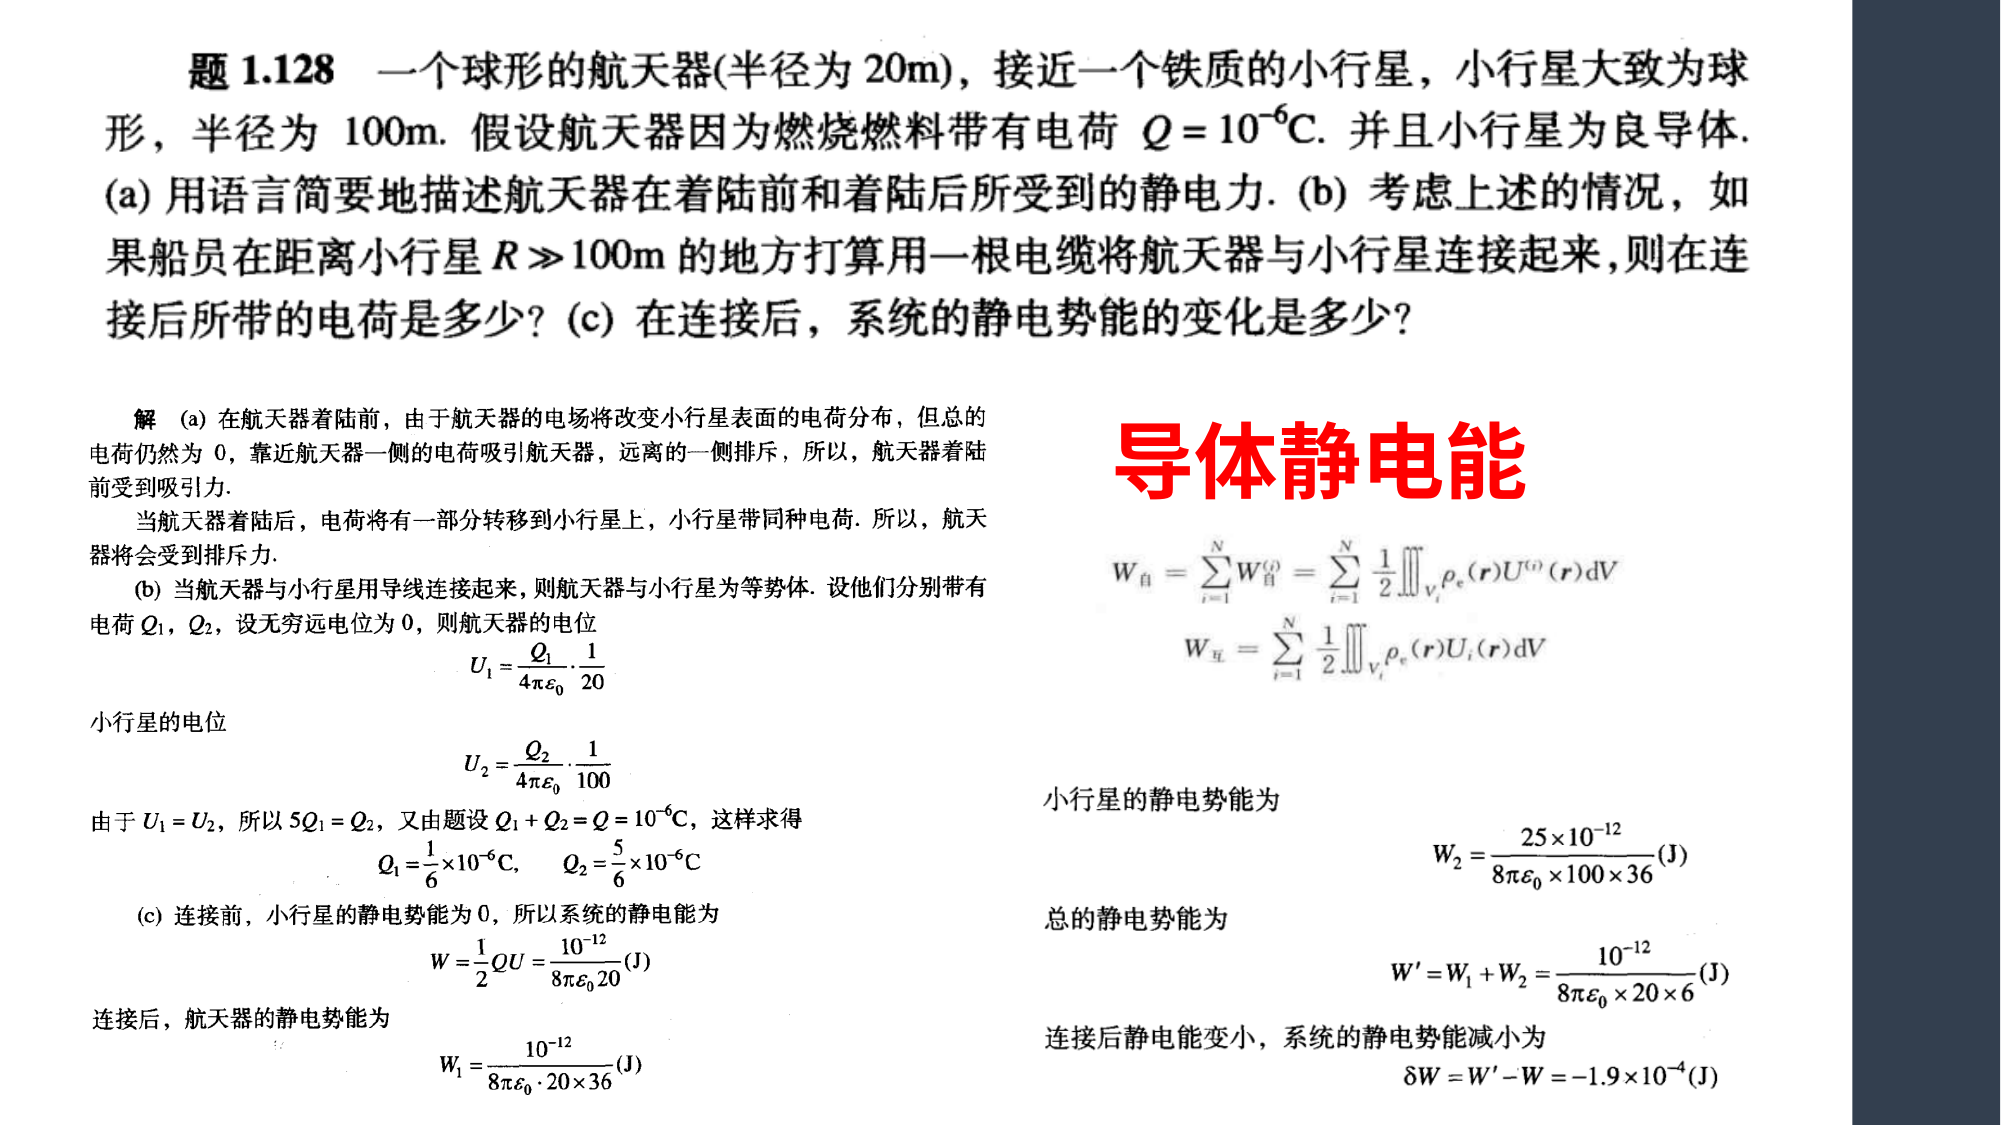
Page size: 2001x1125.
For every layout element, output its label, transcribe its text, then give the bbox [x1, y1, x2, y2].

text_box 导体静电能 [1096, 401, 1543, 517]
picture [74, 401, 1001, 1107]
picture [1093, 528, 1637, 687]
picture [1028, 758, 1813, 1107]
picture [74, 25, 1795, 348]
